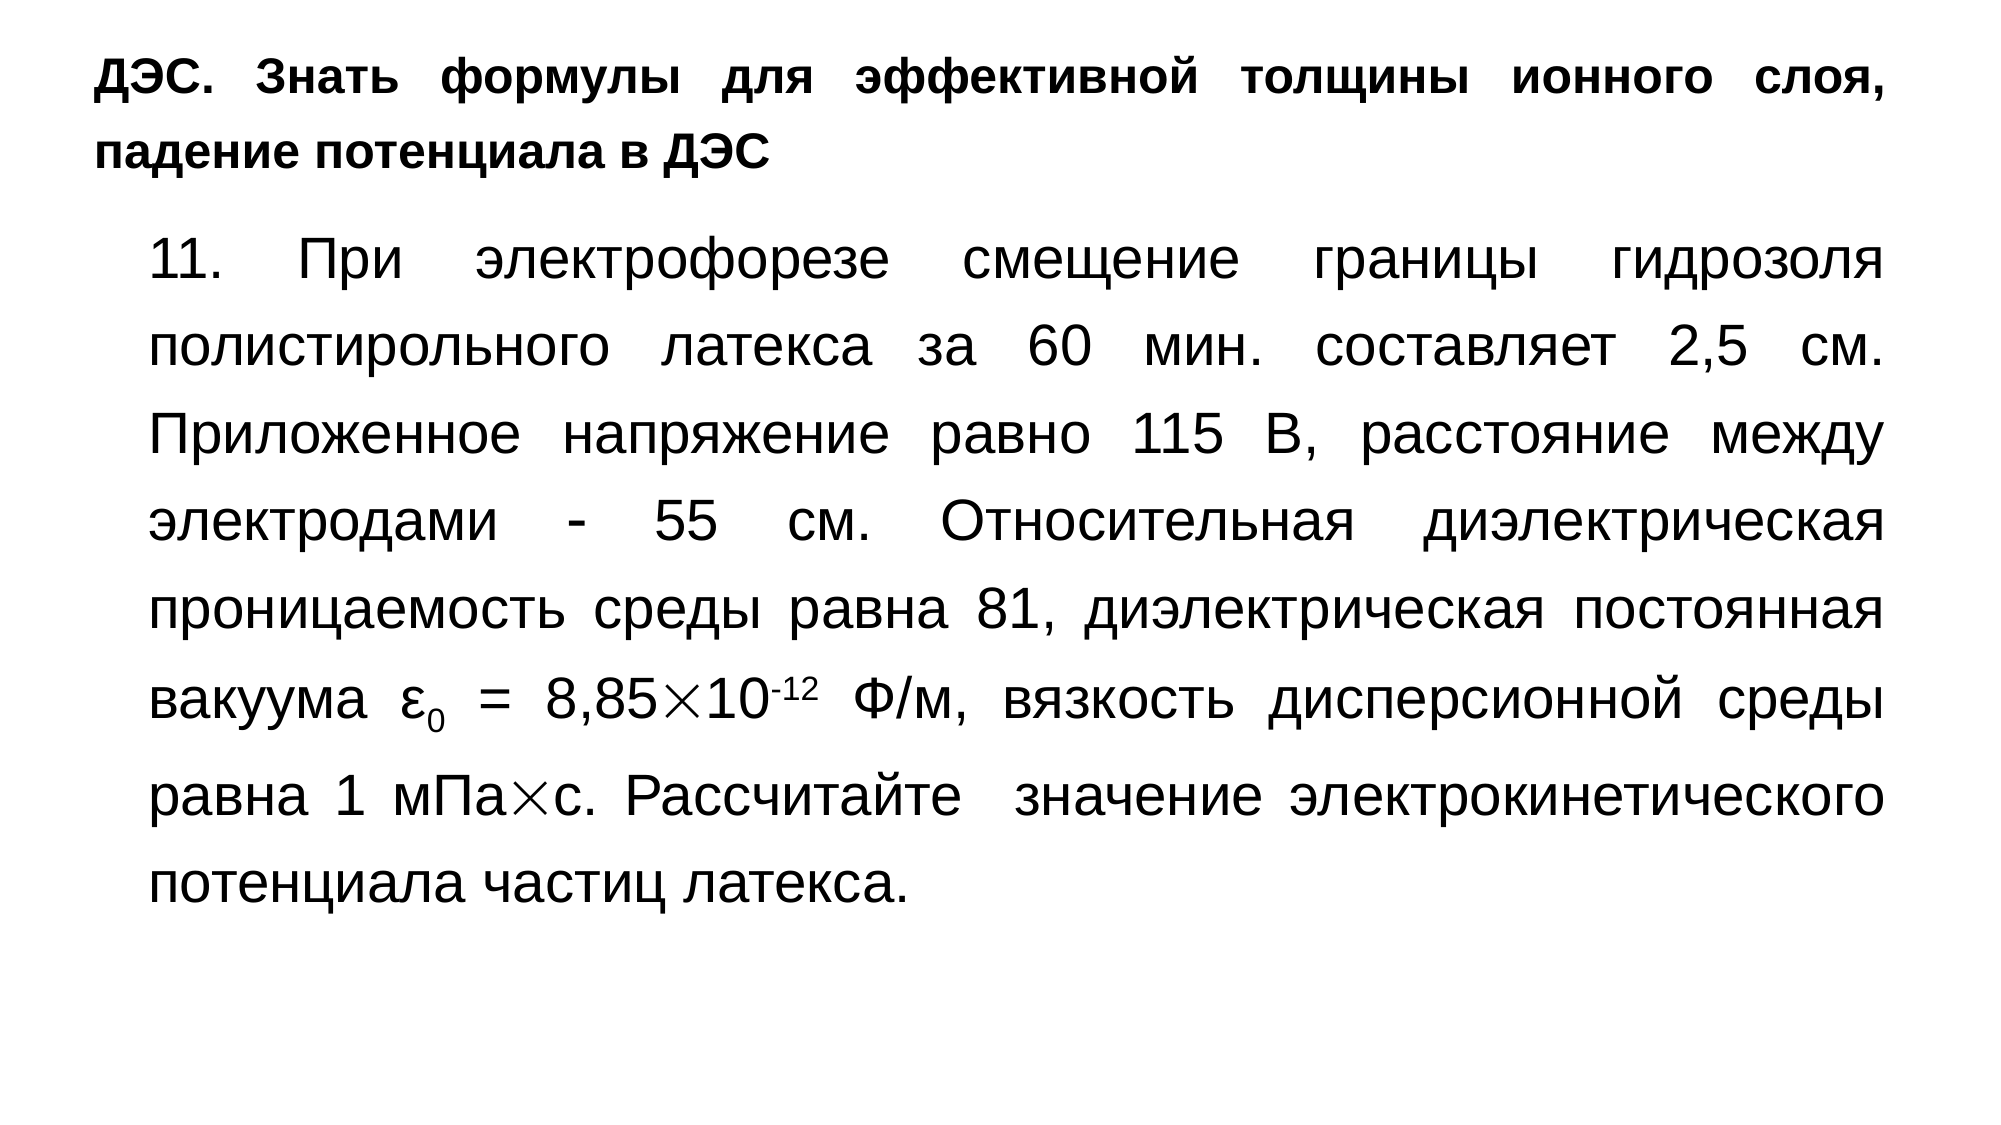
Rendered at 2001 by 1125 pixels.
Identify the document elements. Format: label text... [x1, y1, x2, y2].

text_box 11. При электрофорезе смещение границы гидрозоля полистирольного латекса за 60 мин. составляет 2,5 см. Приложенное напряжение равно 115 В, расстояние между электродами  55 см. Относительная диэлектрическая проницаемость среды равна 81, диэлектрическая постоянная вакуума ε0 = 8,8510-12 Ф/м, вязкость дисперсионной среды равна 1 мПас. Рассчитайте значение электрокинетического потенциала частиц латекса. [133, 195, 1902, 922]
text_box ДЭС. Знать формулы для эффективной толщины ионного слоя, падение потенциала в ДЭС [79, 20, 1902, 186]
